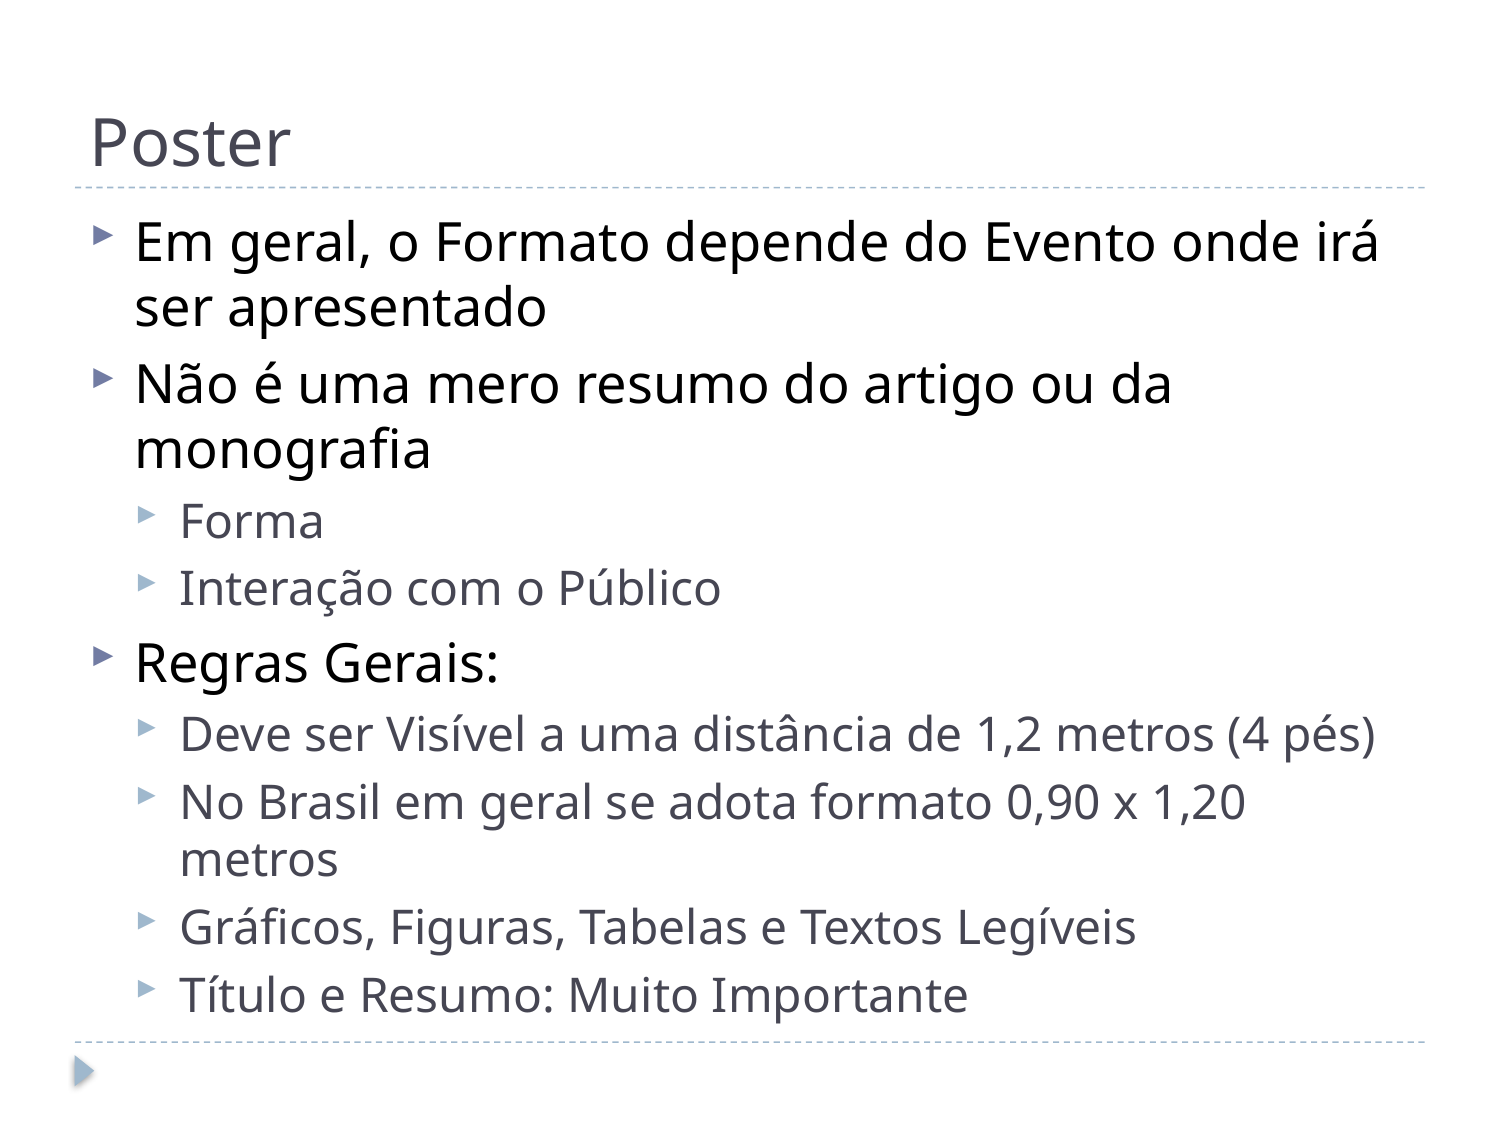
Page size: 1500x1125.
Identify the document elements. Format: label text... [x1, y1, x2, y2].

list Em geral, o Formato depende do Evento onde irá ser apresentado Não é uma mero resumo do artigo ou da monografia Forma Interação com o Público Regras Gerais: Deve ser Visível a uma distância de 1,2 metros (4 pés) No Brasil em geral se adota formato 0,90 x 1,20 metros Gráficos, Figuras, Tabelas e Textos Legíveis Título e Resumo: Muito Importante [75, 200, 1425, 1010]
title Poster [75, 24, 1425, 188]
